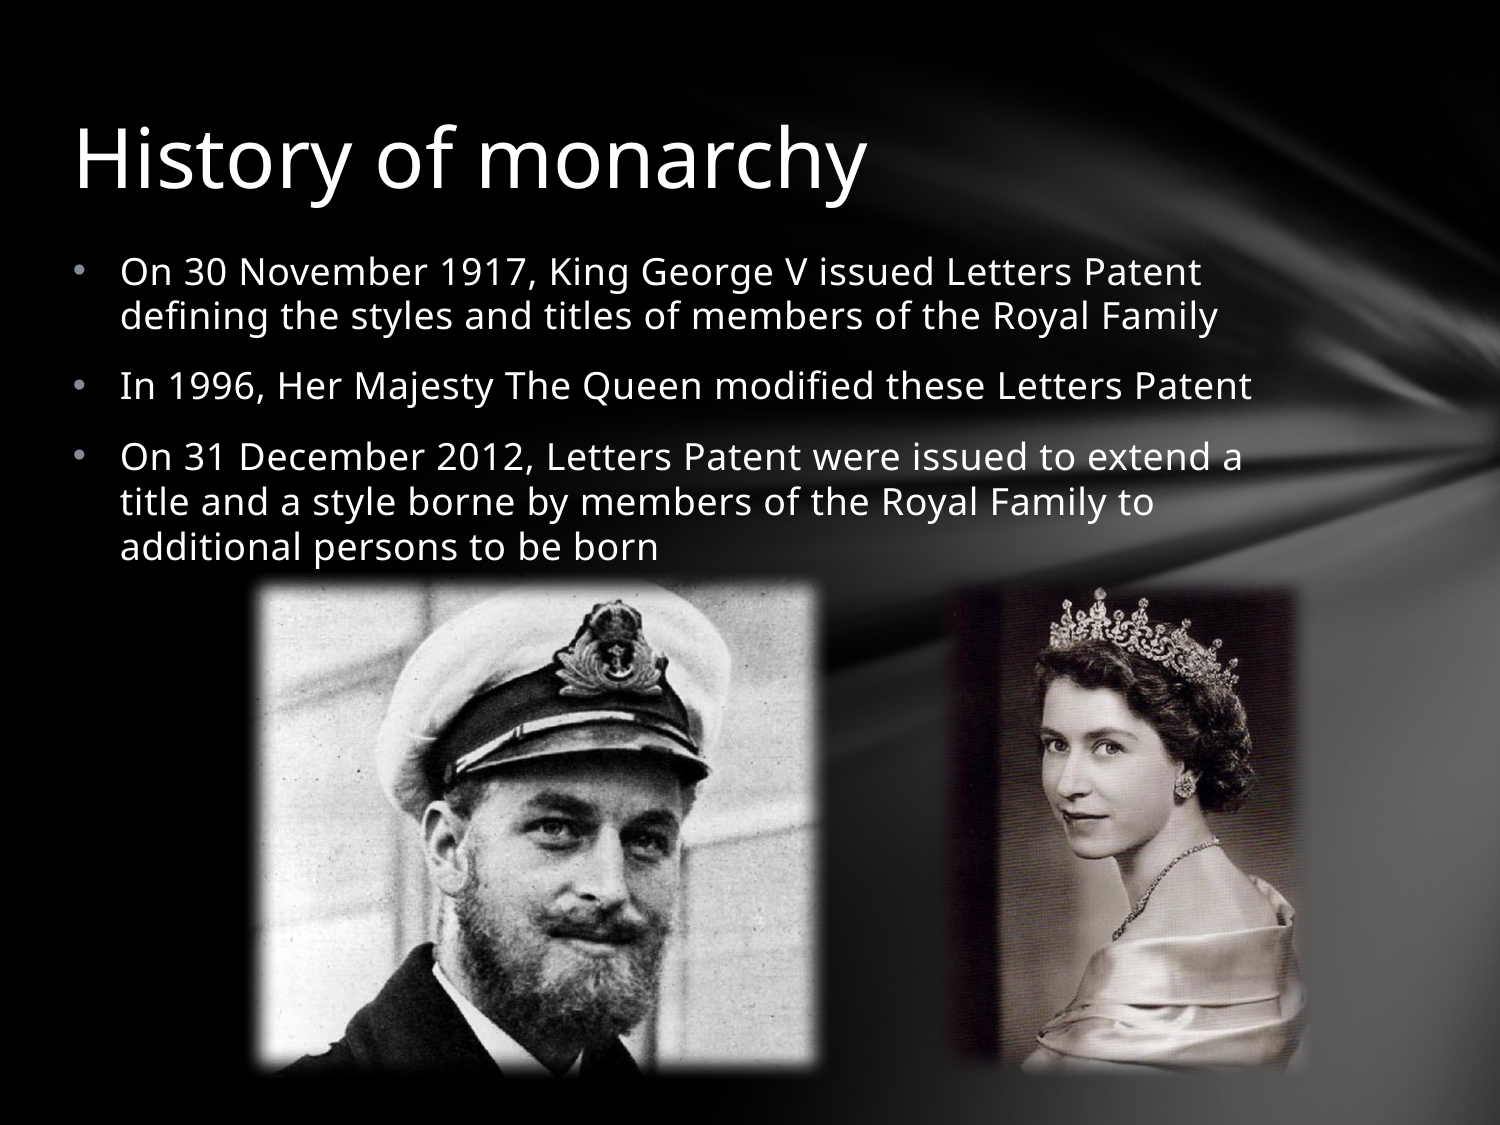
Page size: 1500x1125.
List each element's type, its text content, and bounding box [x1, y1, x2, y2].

picture [929, 569, 1315, 1081]
title History of monarchy [57, 37, 1318, 213]
picture [241, 569, 832, 1081]
list On 30 November 1917, King George V issued Letters Patent defining the styles and titles of members of the Royal Family In 1996, Her Majesty The Queen modified these Letters Patent On 31 December 2012, Letters Patent were issued to extend a title and a style borne by members of the Royal Family to additional persons to be born [57, 239, 1318, 1015]
